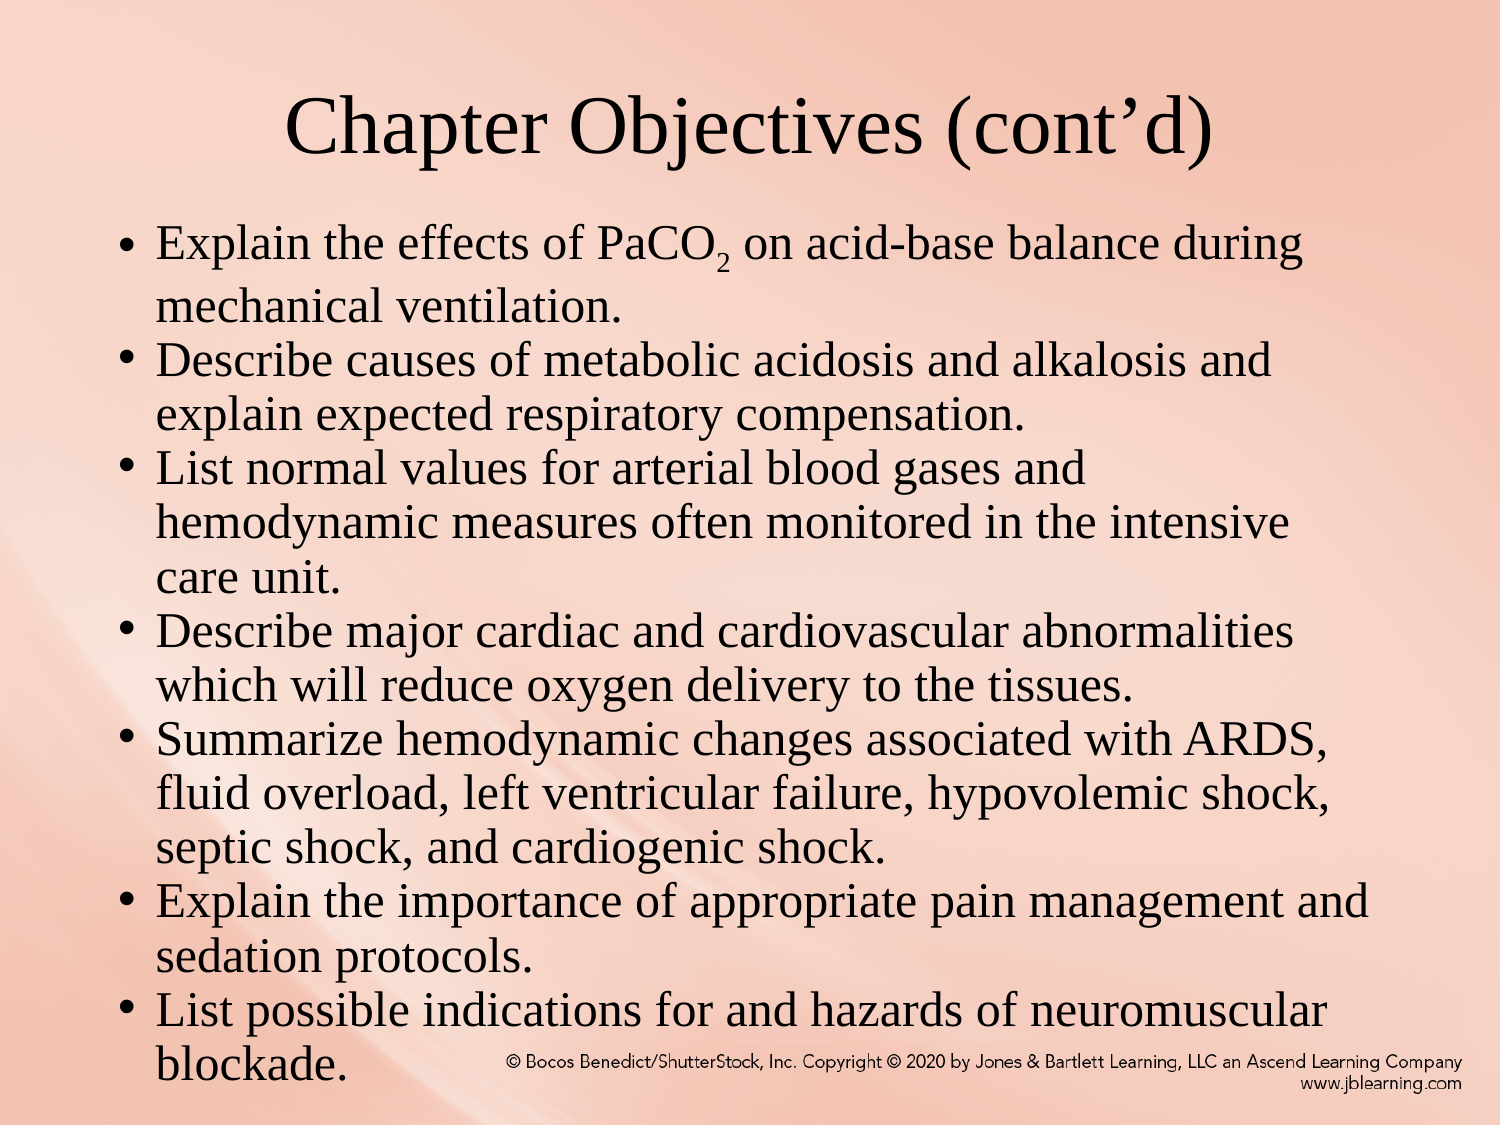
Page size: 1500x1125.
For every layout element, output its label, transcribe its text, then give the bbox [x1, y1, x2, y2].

title Chapter Objectives (cont’d) [103, 17, 1397, 216]
list Explain the effects of PaCO2 on acid-base balance during mechanical ventilation. Describe causes of metabolic acidosis and alkalosis and explain expected respiratory compensation. List normal values for arterial blood gases and hemodynamic measures often monitored in the intensive care unit. Describe major cardiac and cardiovascular abnormalities which will reduce oxygen delivery to the tissues. Summarize hemodynamic changes associated with ARDS, fluid overload, left ventricular failure, hypovolemic shock, septic shock, and cardiogenic shock. Explain the importance of appropriate pain management and sedation protocols. List possible indications for and hazards of neuromuscular blockade. [103, 216, 1397, 1026]
picture [0, 0, 1500, 1125]
